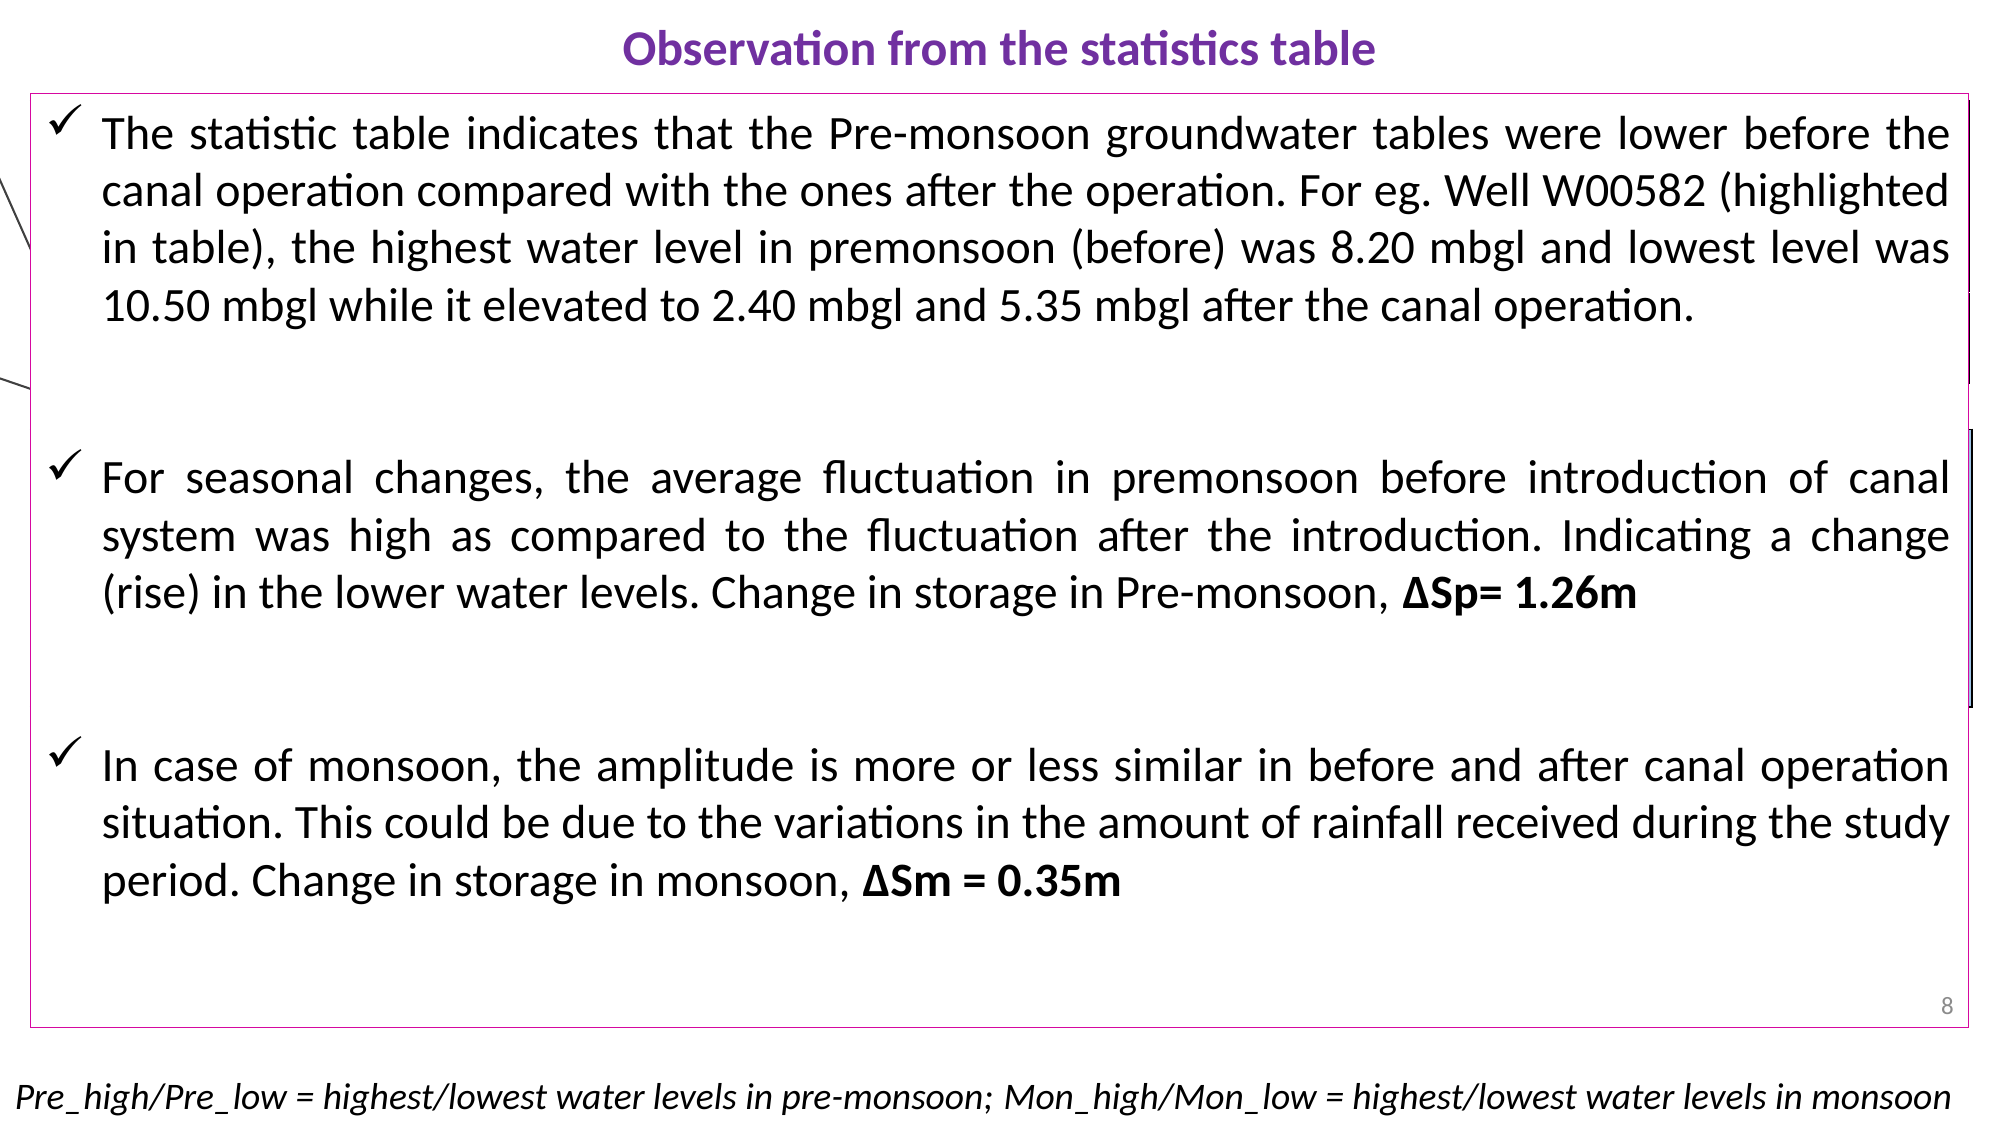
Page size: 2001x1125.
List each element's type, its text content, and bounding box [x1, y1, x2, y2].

text_box Pre_high/Pre_low = highest/lowest water levels in pre-monsoon; [0, 1064, 988, 1125]
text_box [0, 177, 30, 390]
text_box Mon_high/Mon_low = highest/lowest water levels in monsoon [988, 1064, 2000, 1125]
text_box Observation from the statistics table [529, 8, 1470, 83]
slide_number 8 [1518, 974, 1969, 1035]
text_box The statistic table indicates that the Pre-monsoon groundwater tables were lower before the canal operation compared with the ones after the operation. For eg. Well W00582 (highlighted in table), the highest water level in premonsoon (before) was 8.20 mbgl and lowest level was 10.50 mbgl while it elevated to 2.40 mbgl and 5.35 mbgl after the canal operation. For seasonal changes, the average fluctuation in premonsoon before introduction of canal system was high as compared to the fluctuation after the introduction. Indicating a change (rise) in the lower water levels. Change in storage in Pre-monsoon, ∆Sp= 1.26m In case of monsoon, the amplitude is more or less similar in before and after canal operation situation. This could be due to the variations in the amount of rainfall received during the study period. Change in storage in monsoon, ∆Sm = 0.35m [30, 93, 1969, 1028]
